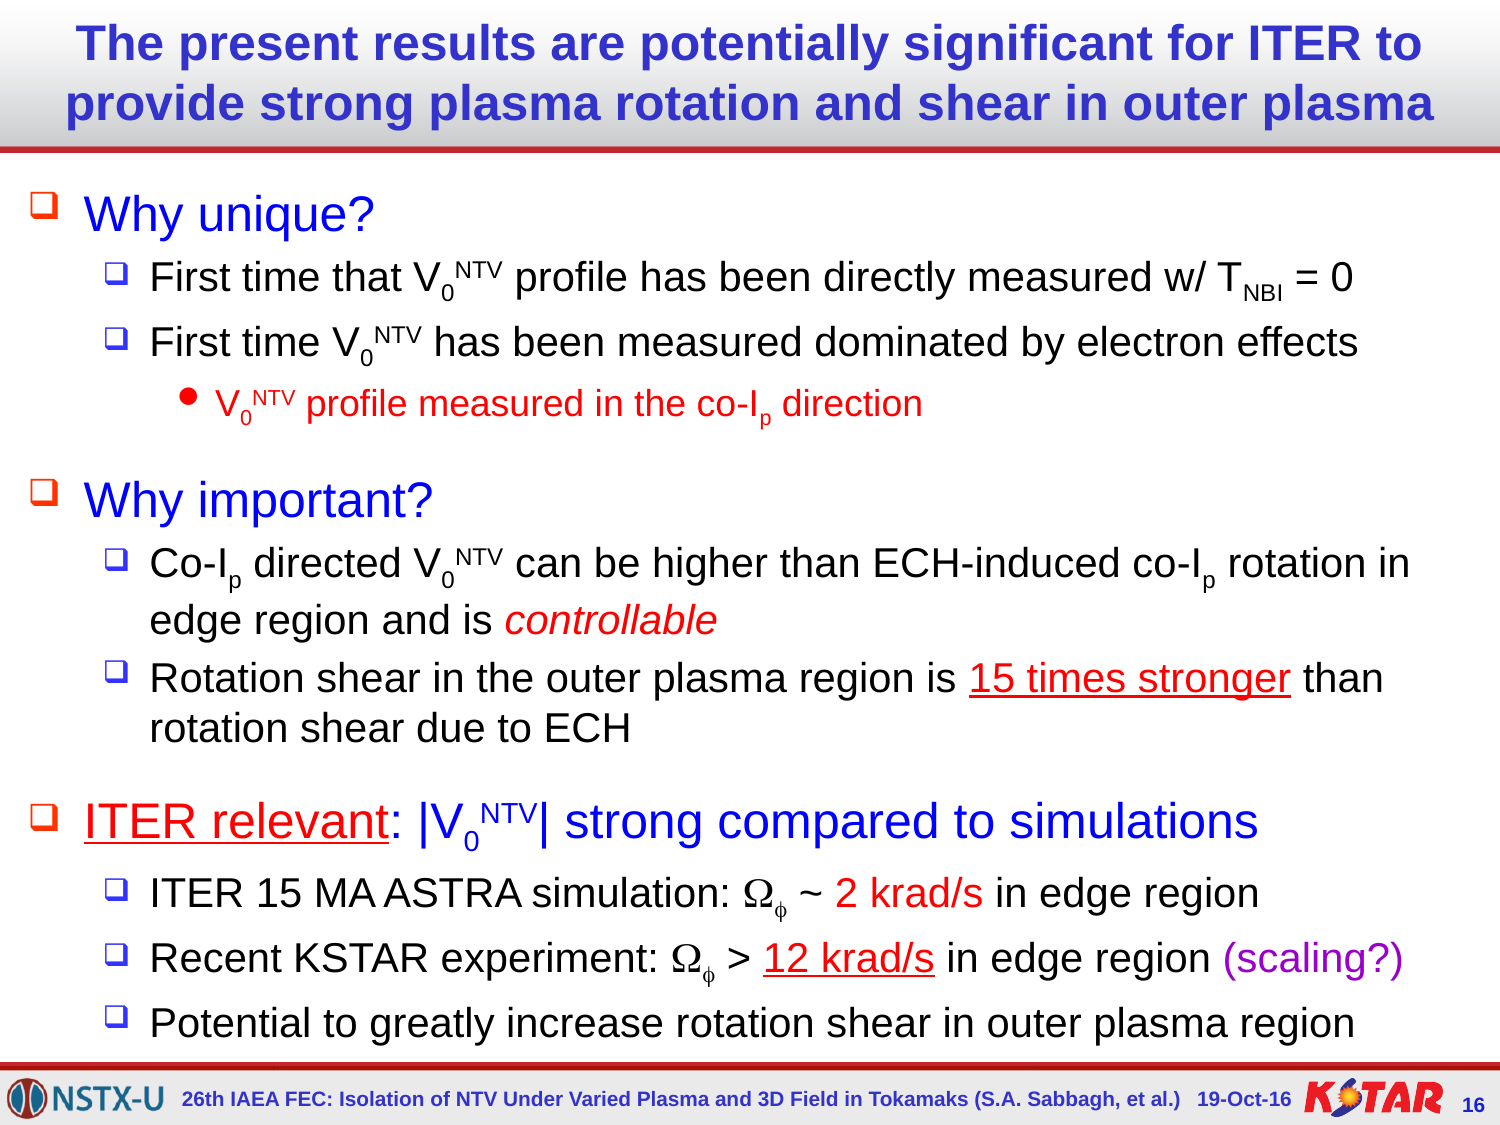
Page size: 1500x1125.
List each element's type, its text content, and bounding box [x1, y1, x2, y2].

picture [0, 1062, 1500, 1125]
list Why unique? First time that V0NTV profile has been directly measured w/ TNBI = 0 First time V0NTV has been measured dominated by electron effects V0NTV profile measured in the co-Ip direction Why important? Co-Ip directed V0NTV can be higher than ECH-induced co-Ip rotation in edge region and is controllable Rotation shear in the outer plasma region is 15 times stronger than rotation shear due to ECH ITER relevant: |V0NTV| strong compared to simulations ITER 15 MA ASTRA simulation: Wf ~ 2 krad/s in edge region Recent KSTAR experiment: Wf > 12 krad/s in edge region (scaling?) Potential to greatly increase rotation shear in outer plasma region [12, 173, 1488, 1060]
title The present results are potentially significant for ITER to provide strong plasma rotation and shear in outer plasma [0, 3, 1500, 138]
